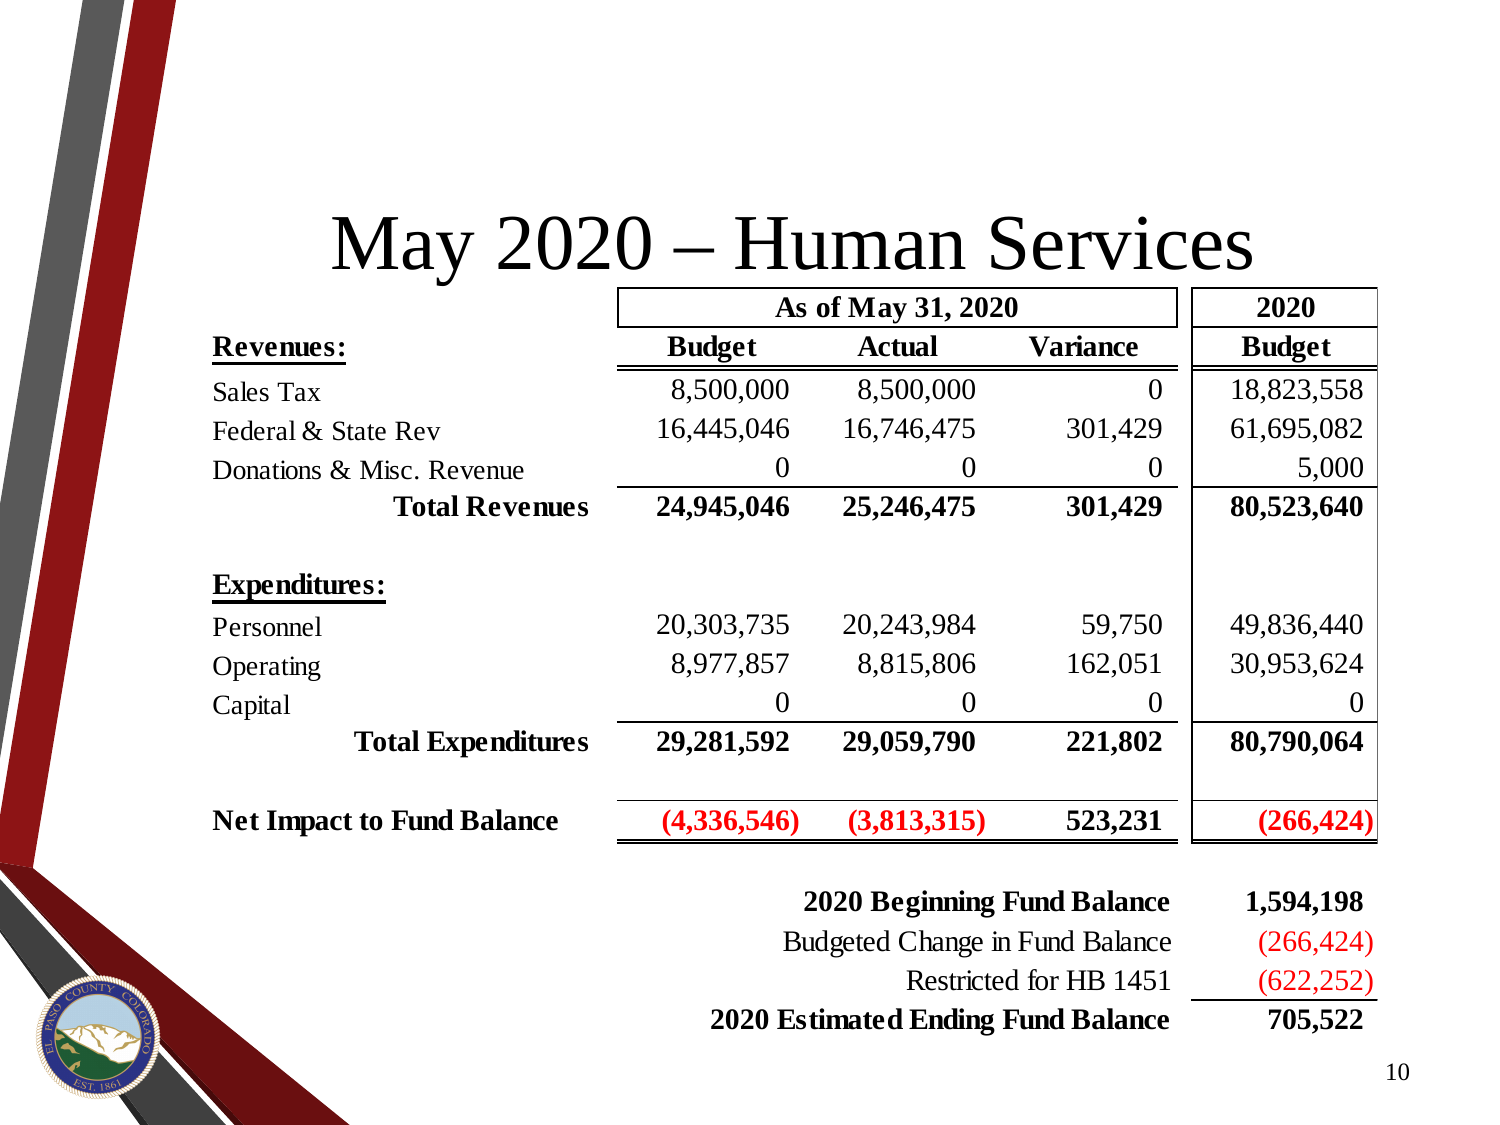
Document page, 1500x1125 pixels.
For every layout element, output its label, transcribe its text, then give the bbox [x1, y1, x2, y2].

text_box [206, 286, 1380, 1041]
picture [34, 974, 162, 1101]
title May 2020 – Human Services [161, 75, 1425, 400]
slide_number 10 [1354, 1040, 1425, 1100]
